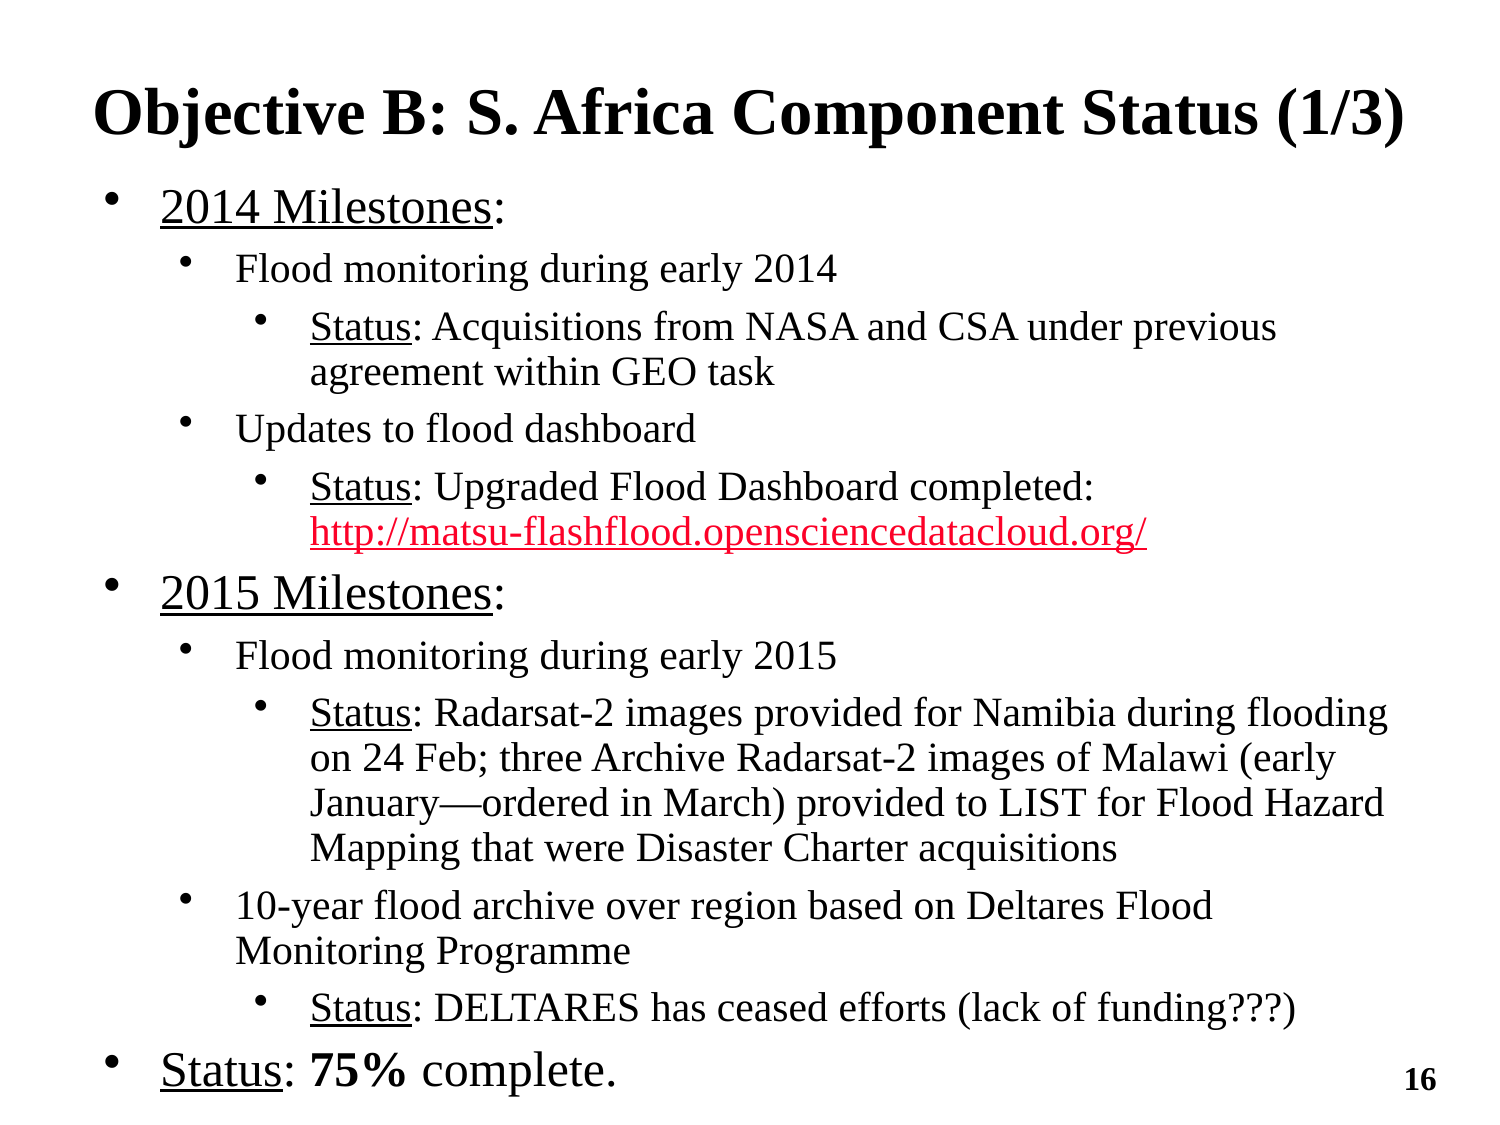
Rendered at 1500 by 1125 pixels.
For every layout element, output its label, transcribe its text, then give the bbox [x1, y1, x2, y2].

list 2014 Milestones: Flood monitoring during early 2014 Status: Acquisitions from NASA and CSA under previous agreement within GEO task Updates to flood dashboard Status: Upgraded Flood Dashboard completed: http://matsu-flashflood.opensciencedatacloud.org/ 2015 Milestones: Flood monitoring during early 2015 Status: Radarsat-2 images provided for Namibia during flooding on 24 Feb; three Archive Radarsat-2 images of Malawi (early January—ordered in March) provided to LIST for Flood Hazard Mapping that were Disaster Charter acquisitions 10-year flood archive over region based on Deltares Flood Monitoring Programme Status: DELTARES has ceased efforts (lack of funding???) Status: 75% complete. [88, 172, 1424, 1107]
slide_number 16 [1340, 1050, 1500, 1125]
title Objective B: S. Africa Component Status (1/3) [0, 42, 1500, 173]
